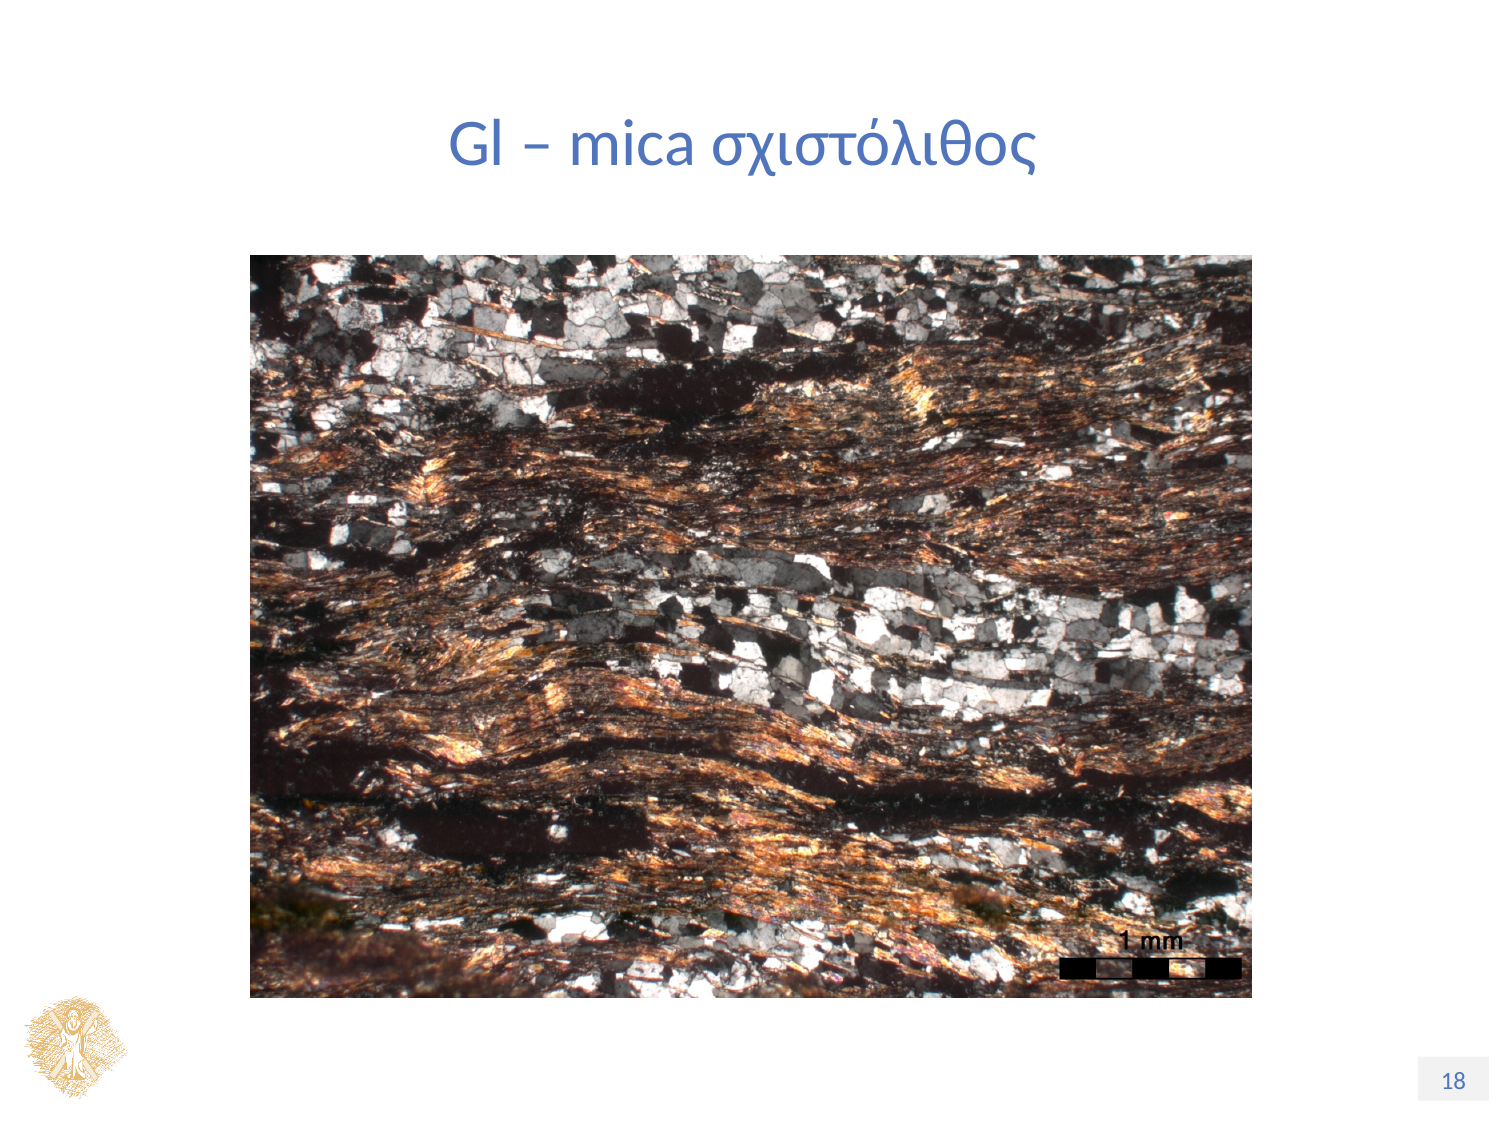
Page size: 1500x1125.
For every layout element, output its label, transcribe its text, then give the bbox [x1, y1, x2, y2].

picture [17, 986, 137, 1103]
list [249, 255, 1253, 999]
title Gl – mica σχιστόλιθος [75, 45, 1425, 233]
